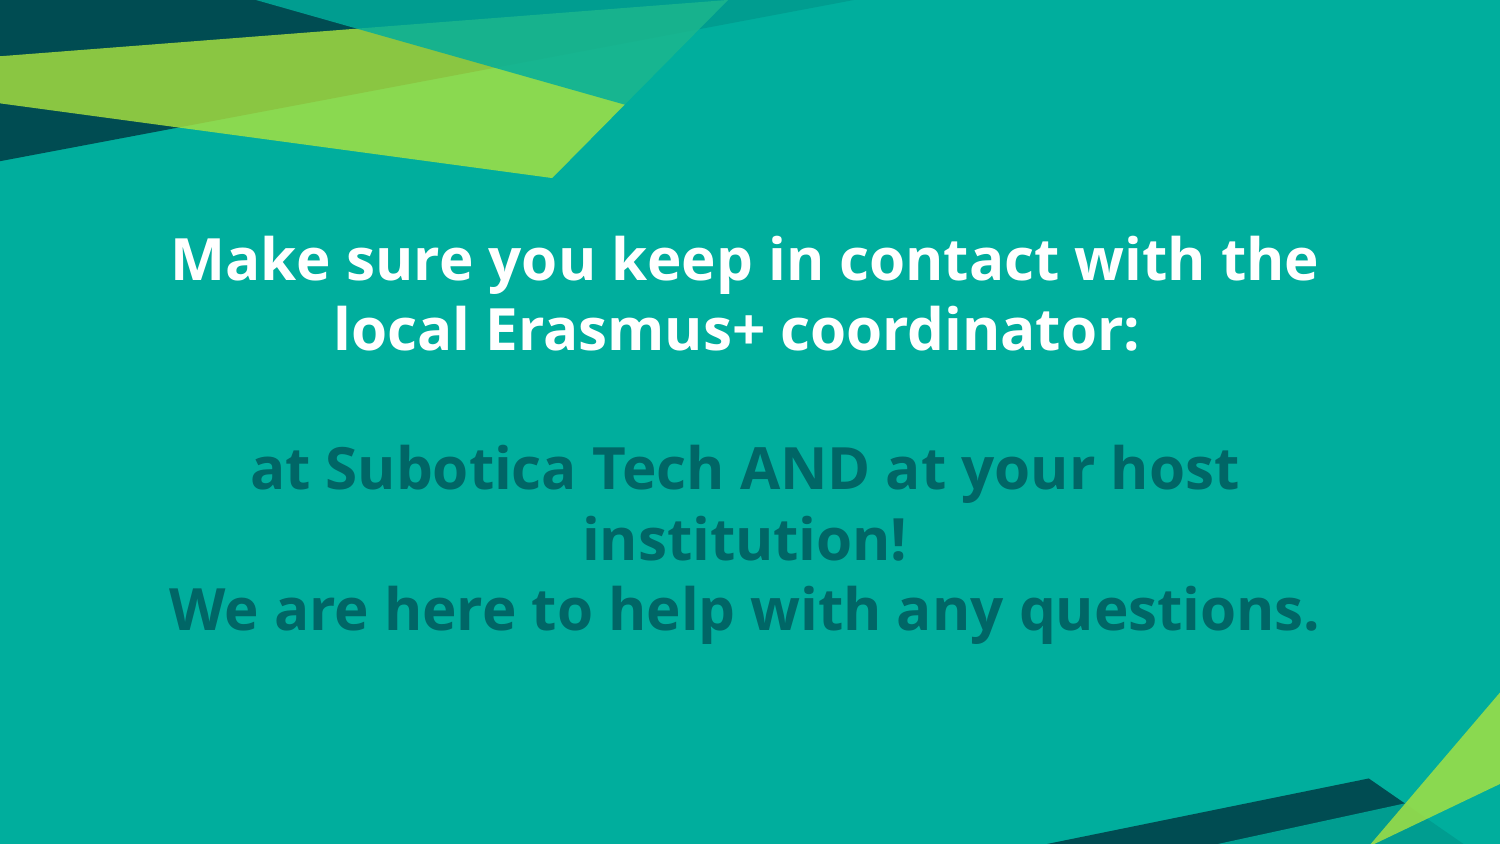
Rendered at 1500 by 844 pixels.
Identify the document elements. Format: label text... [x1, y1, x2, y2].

title Make sure you keep in contact with the local Erasmus+ coordinator: at Subotica Tech AND at your host institution! We are here to help with any questions. [107, 206, 1383, 398]
